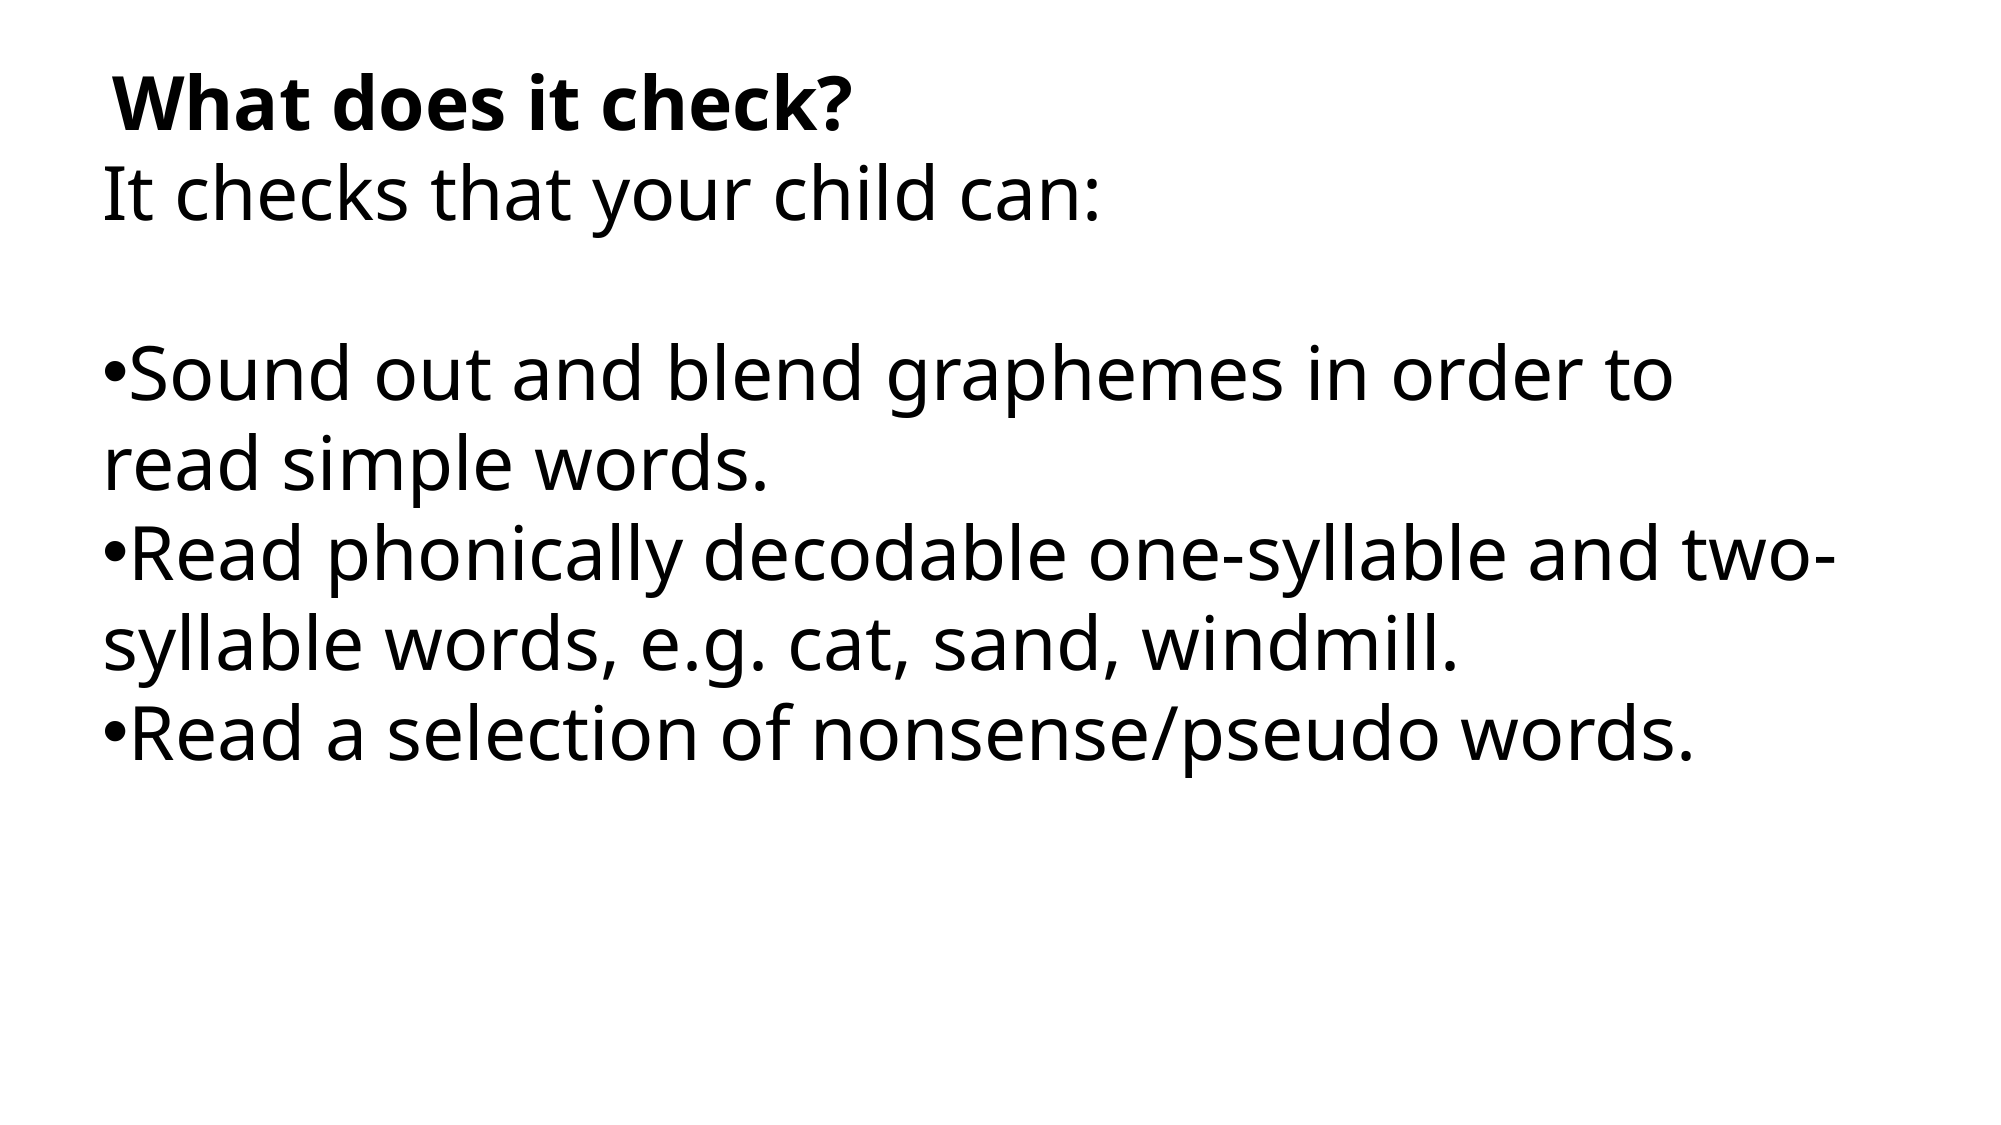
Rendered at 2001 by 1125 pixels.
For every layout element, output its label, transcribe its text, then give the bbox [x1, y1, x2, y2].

text_box What does it check? It checks that your child can: Sound out and blend graphemes in order to read simple words. Read phonically decodable one-syllable and two-syllable words, e.g. cat, sand, windmill. Read a selection of nonsense/pseudo words. [87, 48, 1861, 873]
